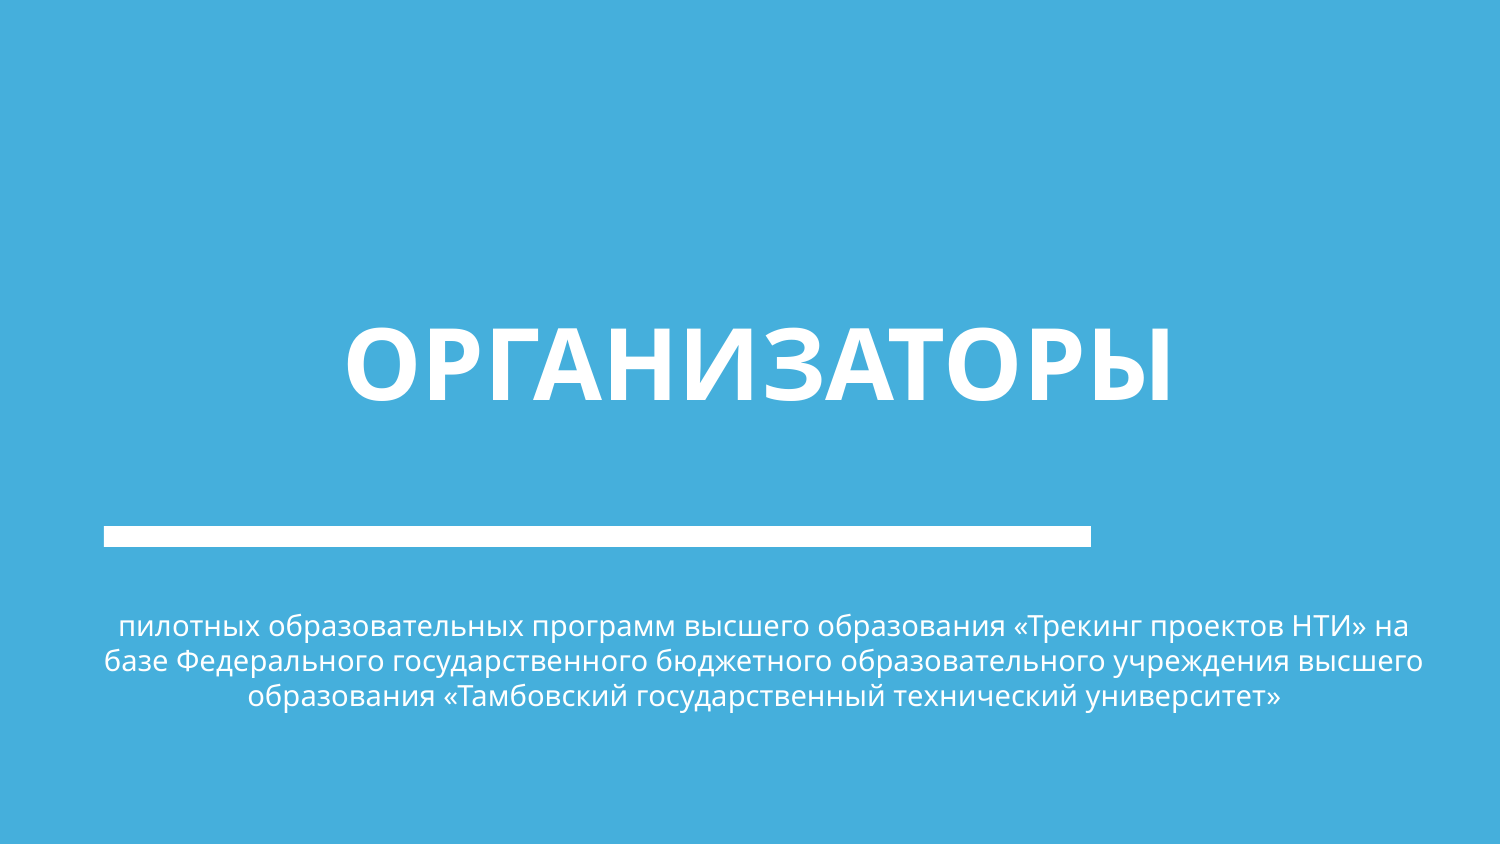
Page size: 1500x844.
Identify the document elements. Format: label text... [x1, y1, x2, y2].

title ОРГАНИЗАТОРЫ [279, 245, 1266, 436]
subtitle пилотных образовательных программ высшего образования «Трекинг проектов НТИ» на базе Федерального государственного бюджетного образовательного учреждения высшего образования «Тамбовский государственный технический университет» [70, 592, 1459, 728]
